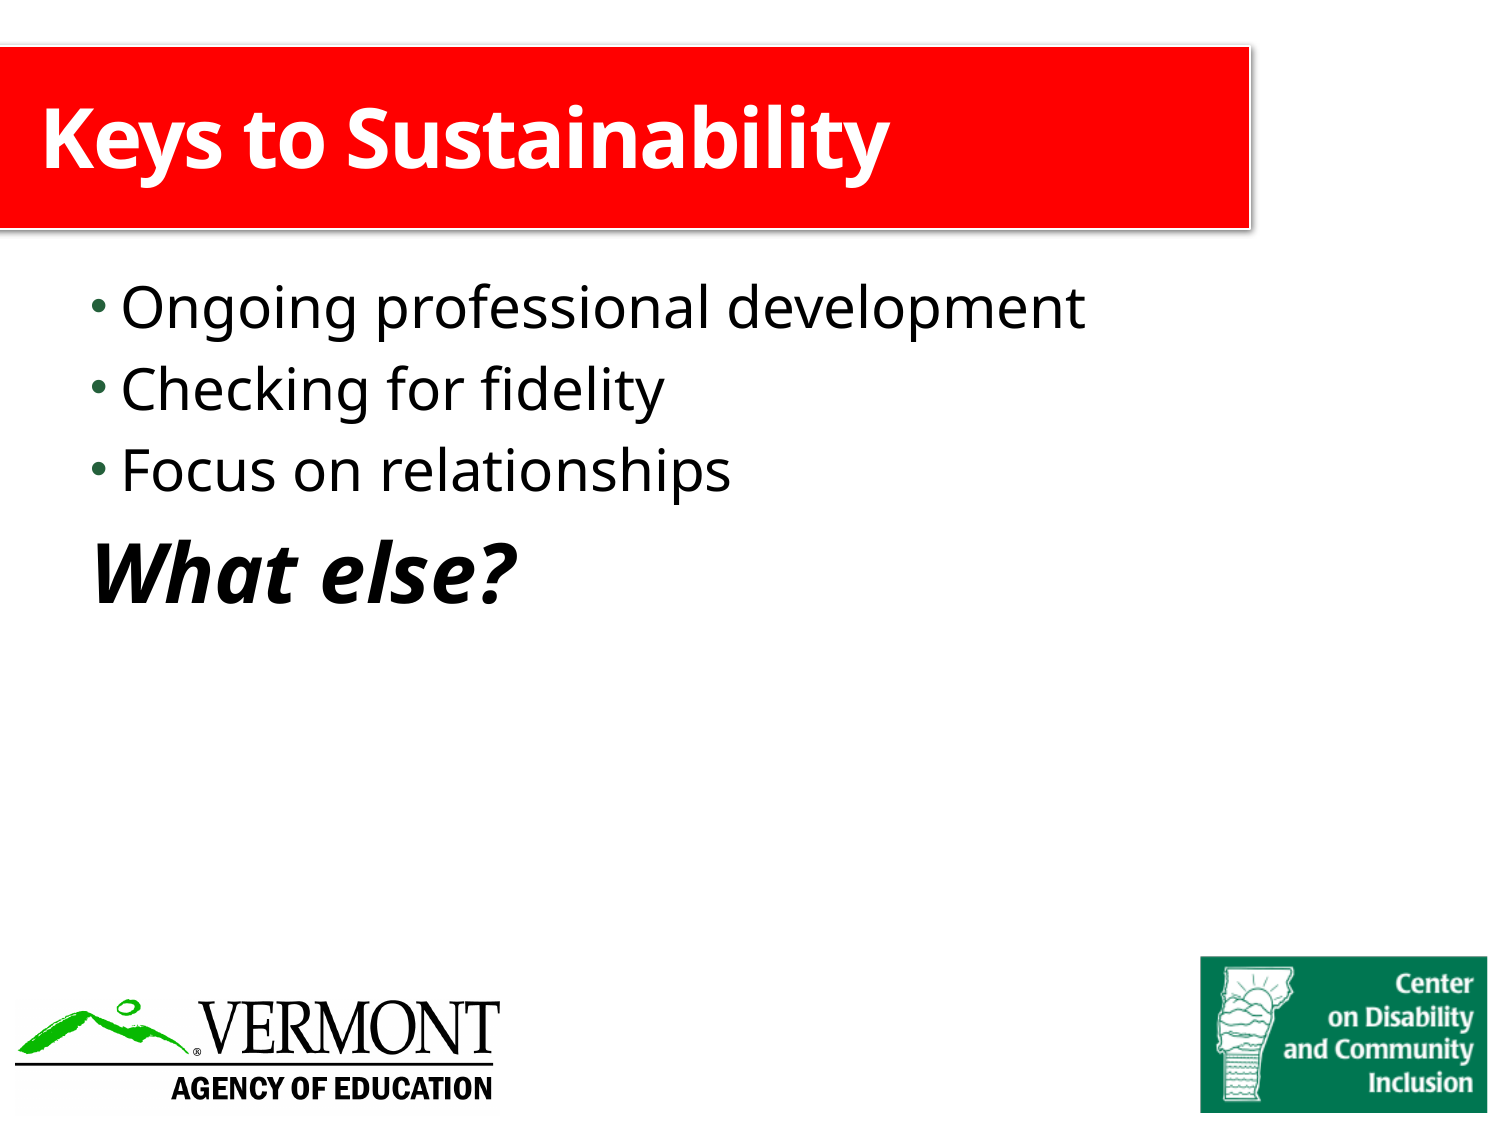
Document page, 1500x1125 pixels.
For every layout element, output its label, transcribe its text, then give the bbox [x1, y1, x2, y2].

title Keys to Sustainability [24, 54, 1250, 217]
list Ongoing professional development Checking for fidelity Focus on relationships What else? [75, 262, 1425, 1063]
picture [15, 999, 500, 1116]
